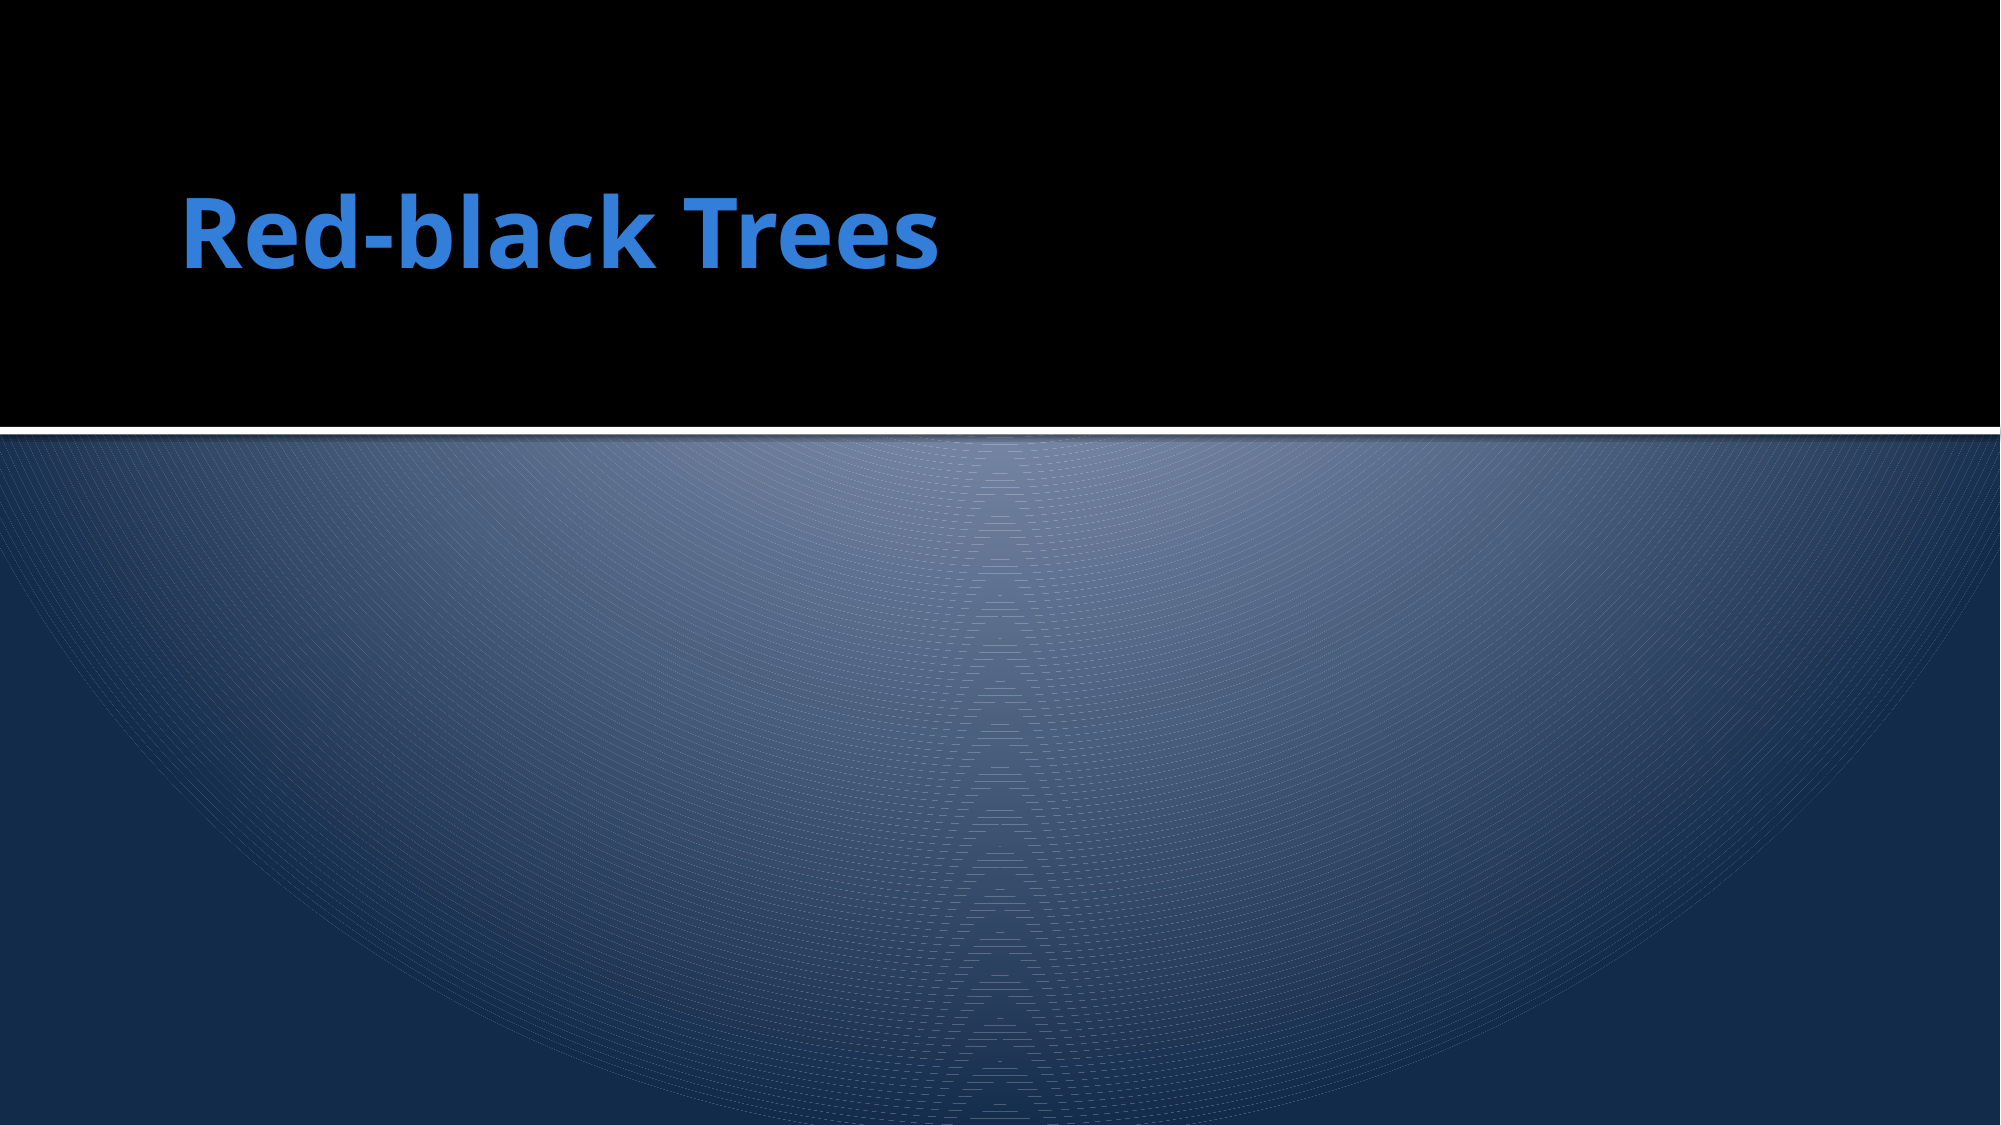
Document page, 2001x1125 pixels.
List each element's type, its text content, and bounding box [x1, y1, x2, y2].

title Red-black Trees [163, 19, 1917, 288]
